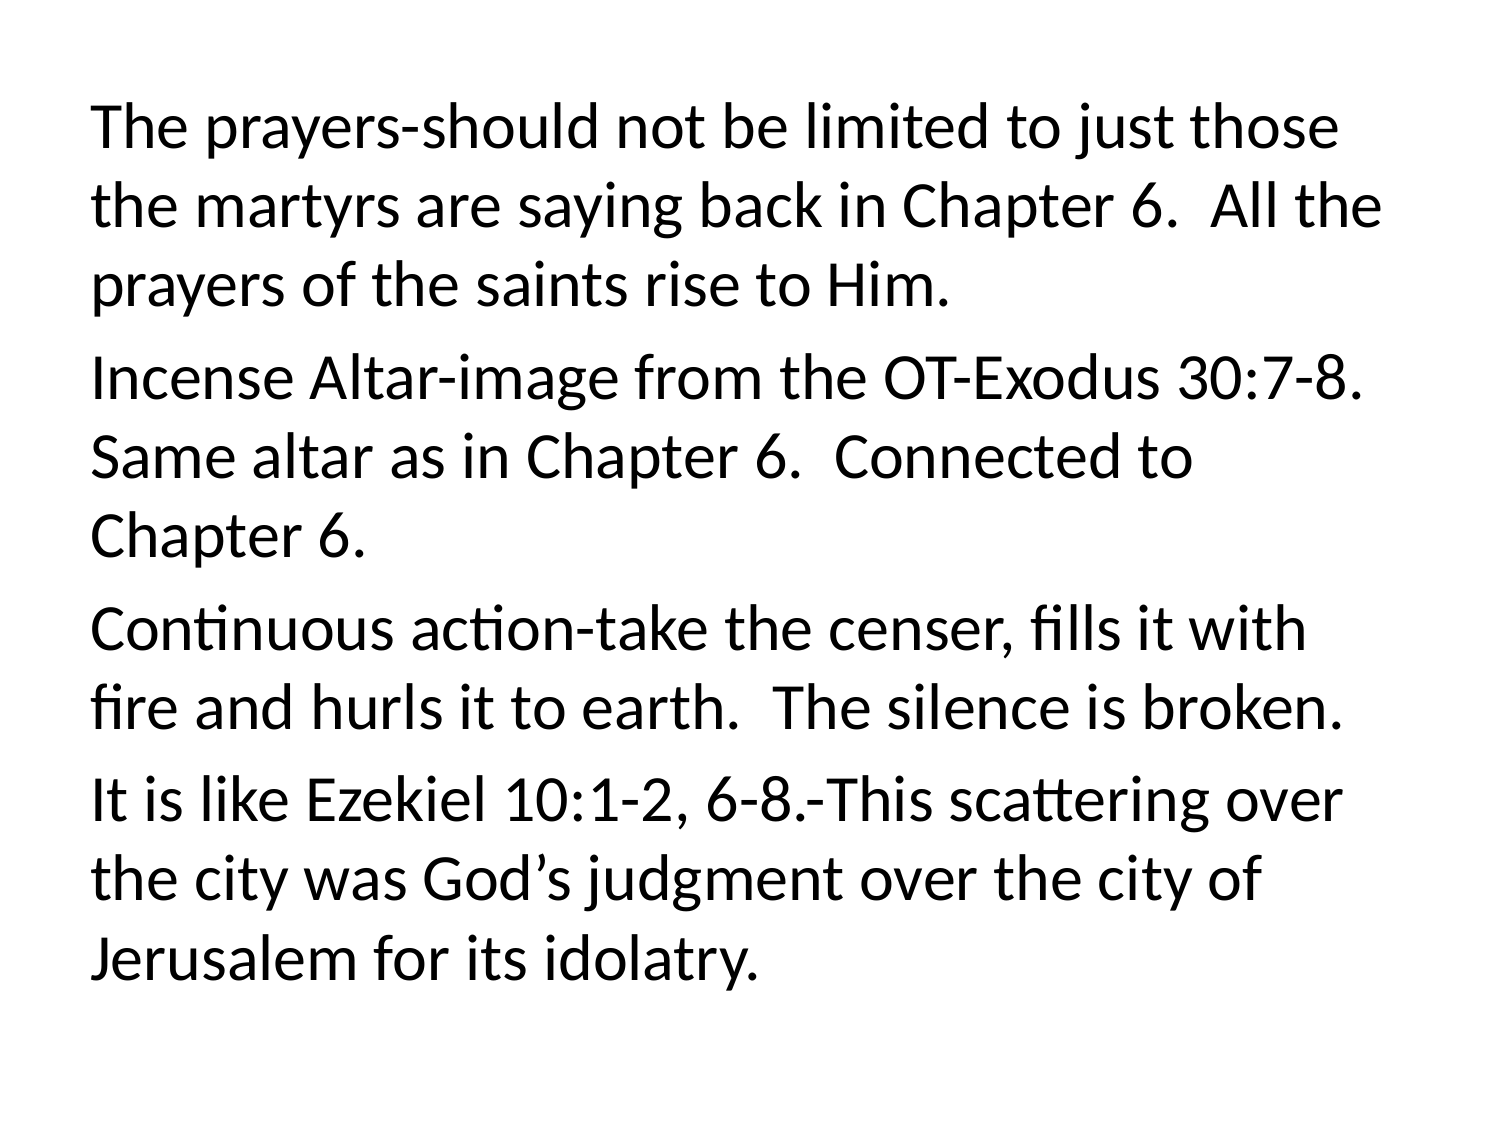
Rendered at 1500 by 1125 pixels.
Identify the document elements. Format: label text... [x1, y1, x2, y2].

list The prayers-should not be limited to just those the martyrs are saying back in Chapter 6. All the prayers of the saints rise to Him. Incense Altar-image from the OT-Exodus 30:7-8. Same altar as in Chapter 6. Connected to Chapter 6. Continuous action-take the censer, fills it with fire and hurls it to earth. The silence is broken. It is like Ezekiel 10:1-2, 6-8.-This scattering over the city was God’s judgment over the city of Jerusalem for its idolatry. [75, 75, 1425, 1005]
